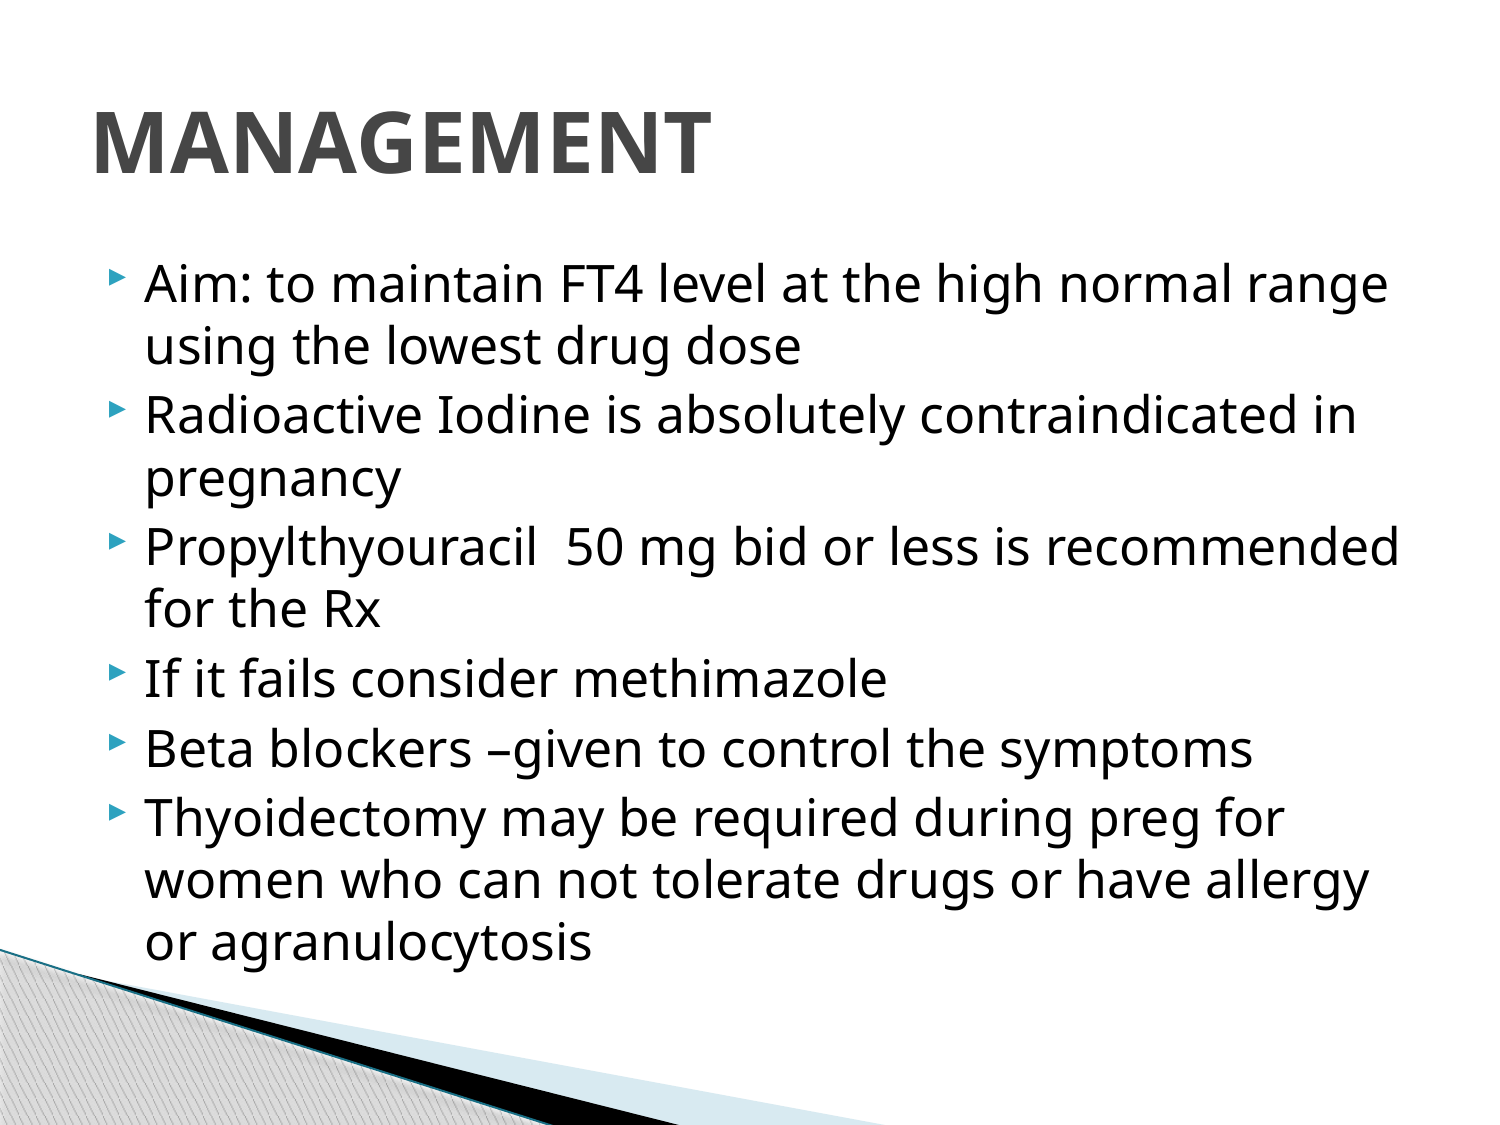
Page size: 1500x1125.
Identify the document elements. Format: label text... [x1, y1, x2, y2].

list Aim: to maintain FT4 level at the high normal range using the lowest drug dose Radioactive Iodine is absolutely contraindicated in pregnancy Propylthyouracil 50 mg bid or less is recommended for the Rx If it fails consider methimazole Beta blockers –given to control the symptoms Thyoidectomy may be required during preg for women who can not tolerate drugs or have allergy or agranulocytosis [75, 243, 1425, 986]
title MANAGEMENT [75, 45, 1425, 233]
